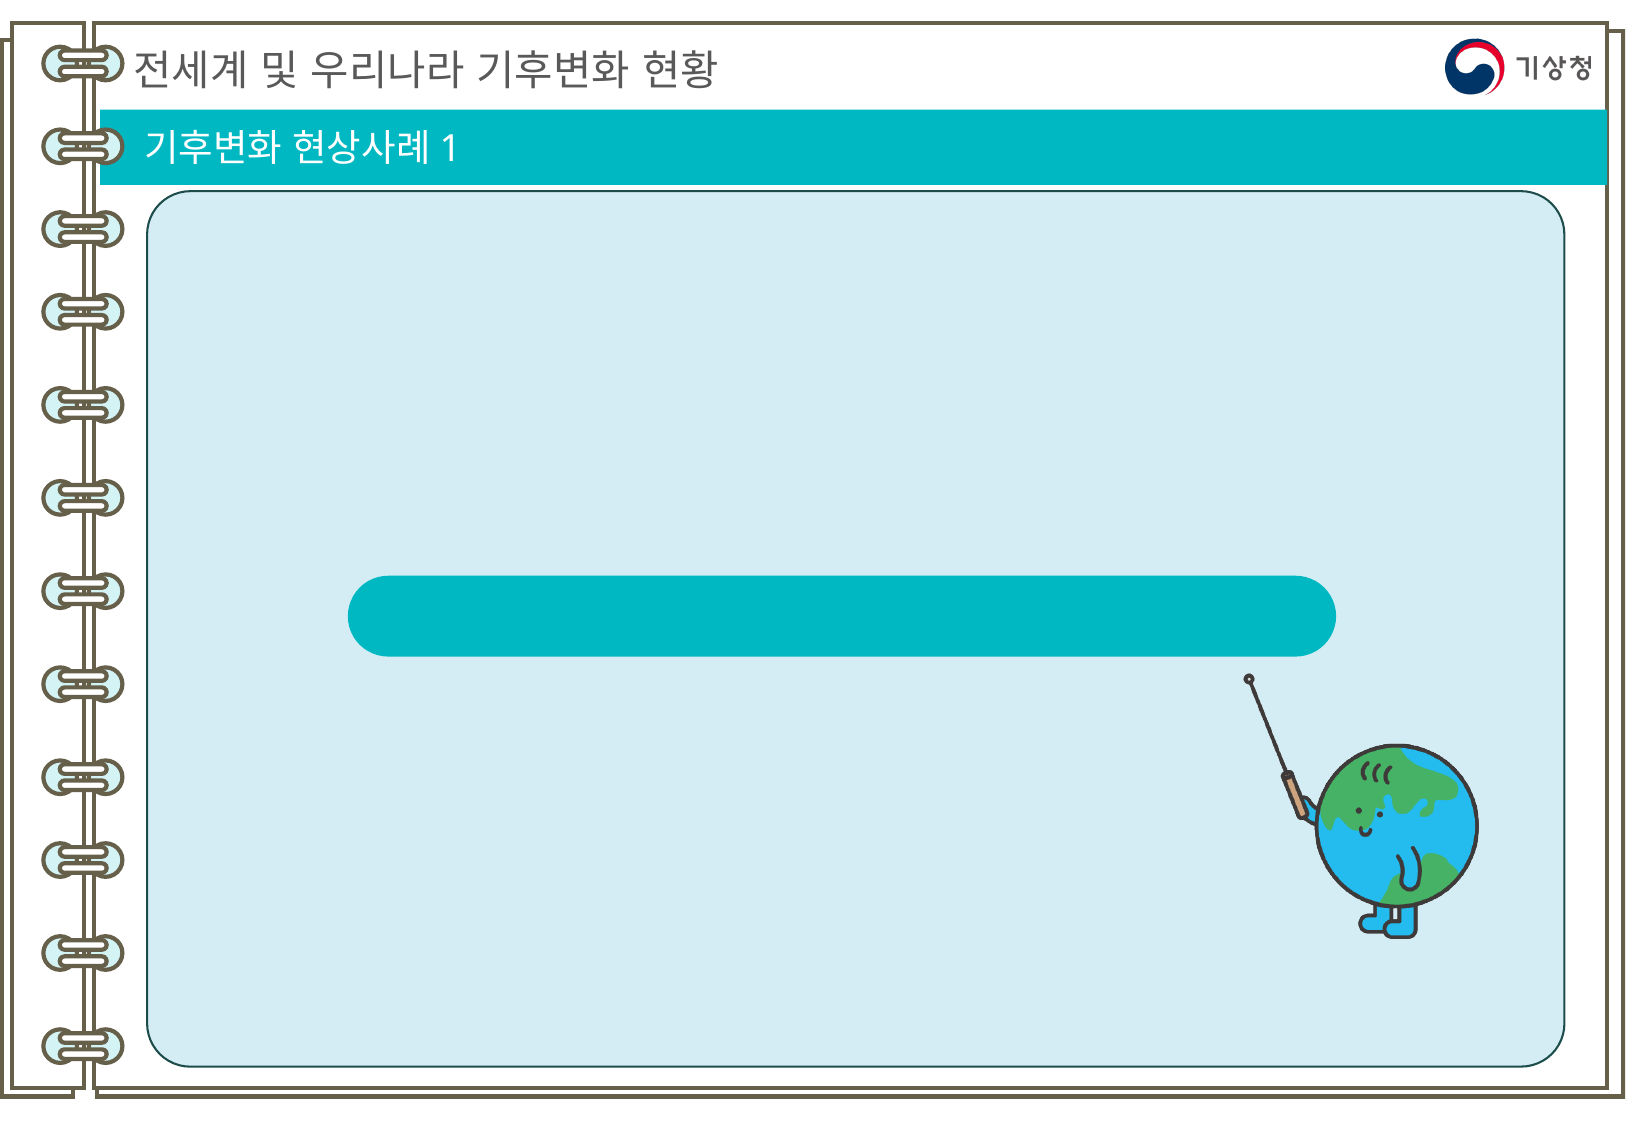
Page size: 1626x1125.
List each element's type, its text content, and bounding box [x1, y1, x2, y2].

text_box [146, 190, 1566, 1068]
text_box 전세계 및 우리나라 기후변화 현황 [118, 31, 802, 107]
picture [1243, 673, 1479, 939]
picture [1445, 38, 1591, 95]
text_box 기후변화 현상사례 1 [346, 574, 1338, 658]
text_box 기후변화 현상사례1 [117, 108, 884, 184]
